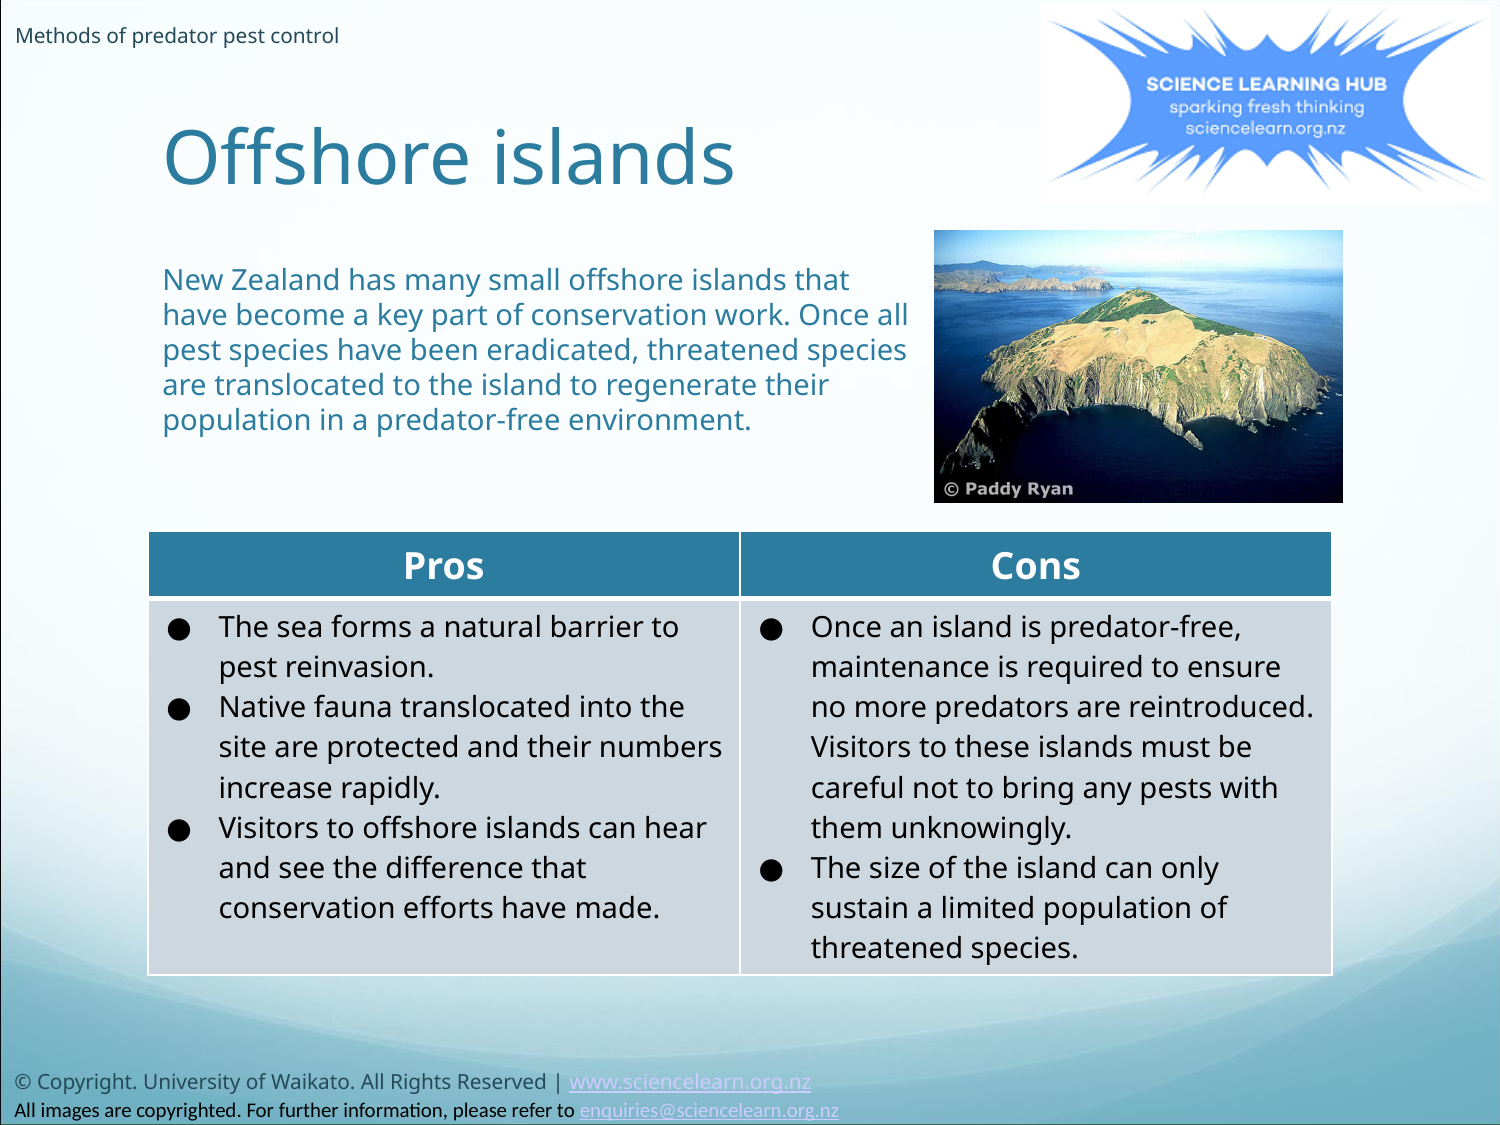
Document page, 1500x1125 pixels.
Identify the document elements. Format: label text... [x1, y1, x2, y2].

table_header Cons [741, 532, 1331, 596]
table_cell The sea forms a natural barrier to pest reinvasion. Native fauna translocated into the site are protected and their numbers increase rapidly. Visitors to offshore islands can hear and see the difference that conservation efforts have made. [149, 601, 739, 974]
table_cell Once an island is predator-free, maintenance is required to ensure no more predators are reintroduced. Visitors to these islands must be careful not to bring any pests with them unknowingly. The size of the island can only sustain a limited population of threatened species. [741, 601, 1331, 974]
text_box Offshore islands [147, 101, 1041, 211]
text_box Methods of predator pest control [0, 0, 493, 70]
table_header Pros [149, 532, 739, 596]
picture [0, 0, 1500, 1125]
text_box © Copyright. University of Waikato. All Rights Reserved | www.sciencelearn.org.nz All images are copyrighted. For further information, please refer to enquiries@sciencelearn.org.nz [0, 1065, 982, 1125]
text_box New Zealand has many small offshore islands that have become a key part of conservation work. Once all pest species have been eradicated, threatened species are translocated to the island to regenerate their population in a predator-free environment. [147, 253, 927, 479]
